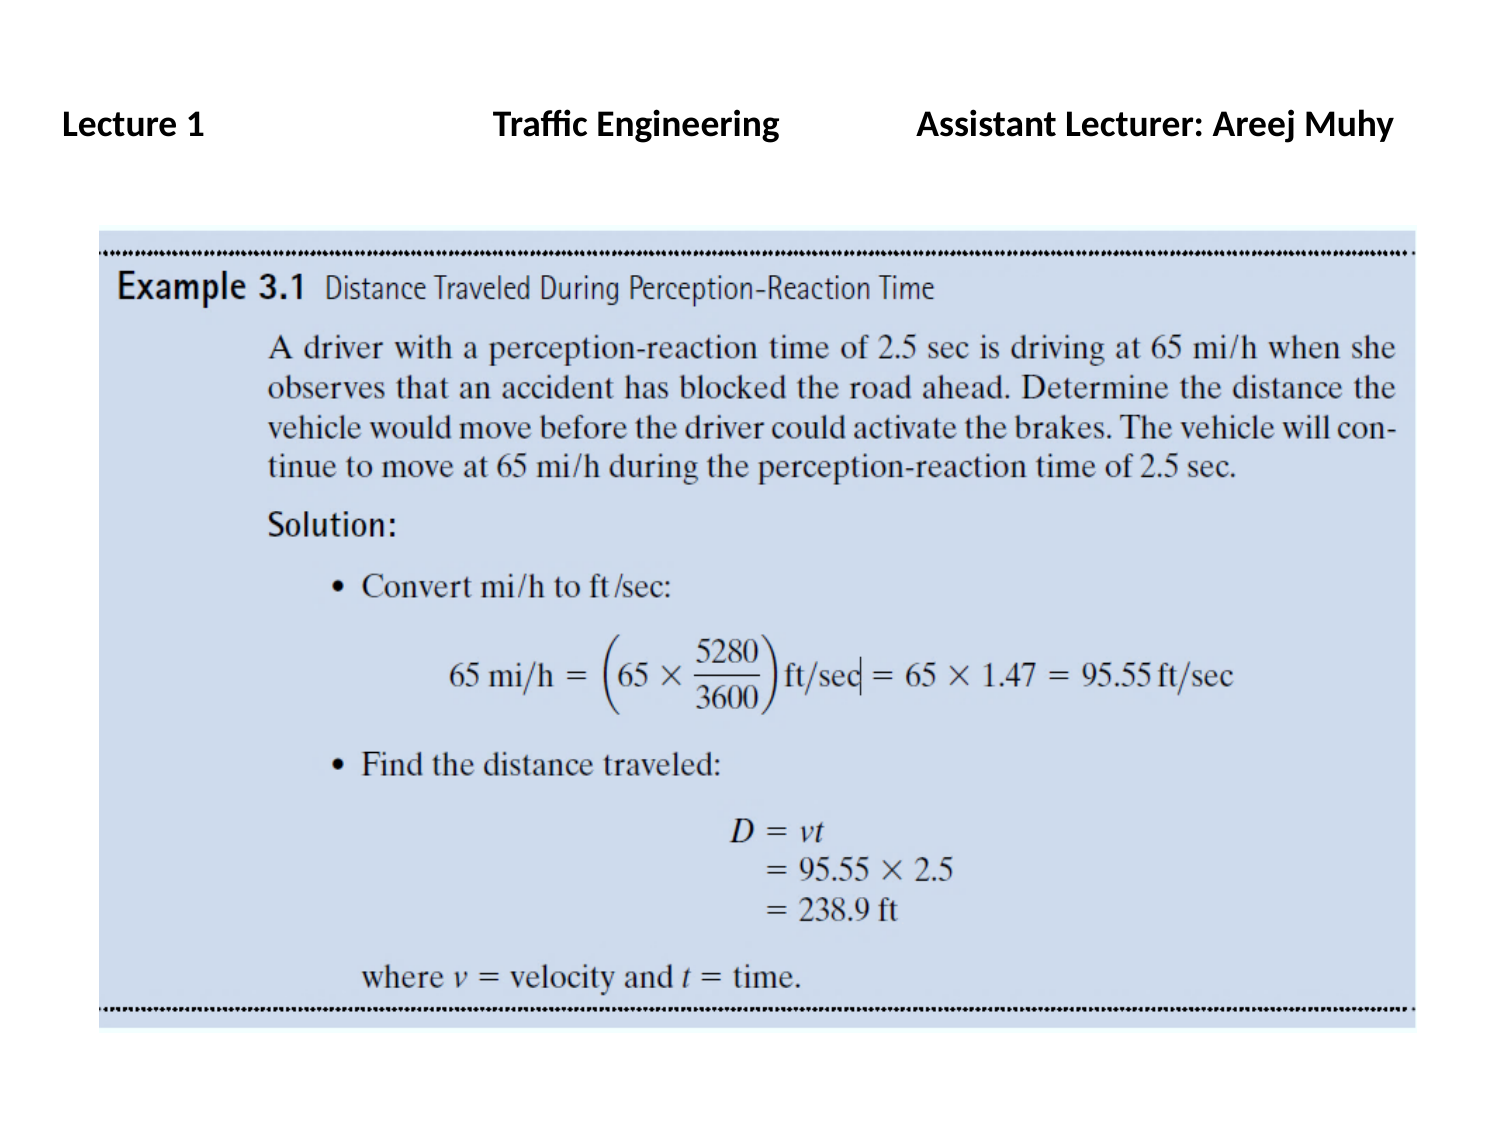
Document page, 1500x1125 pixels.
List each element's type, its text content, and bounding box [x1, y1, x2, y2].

text_box Lecture 1 Traffic Engineering Assistant Lecturer: Areej Muhy [47, 92, 1453, 152]
picture [99, 225, 1417, 1033]
